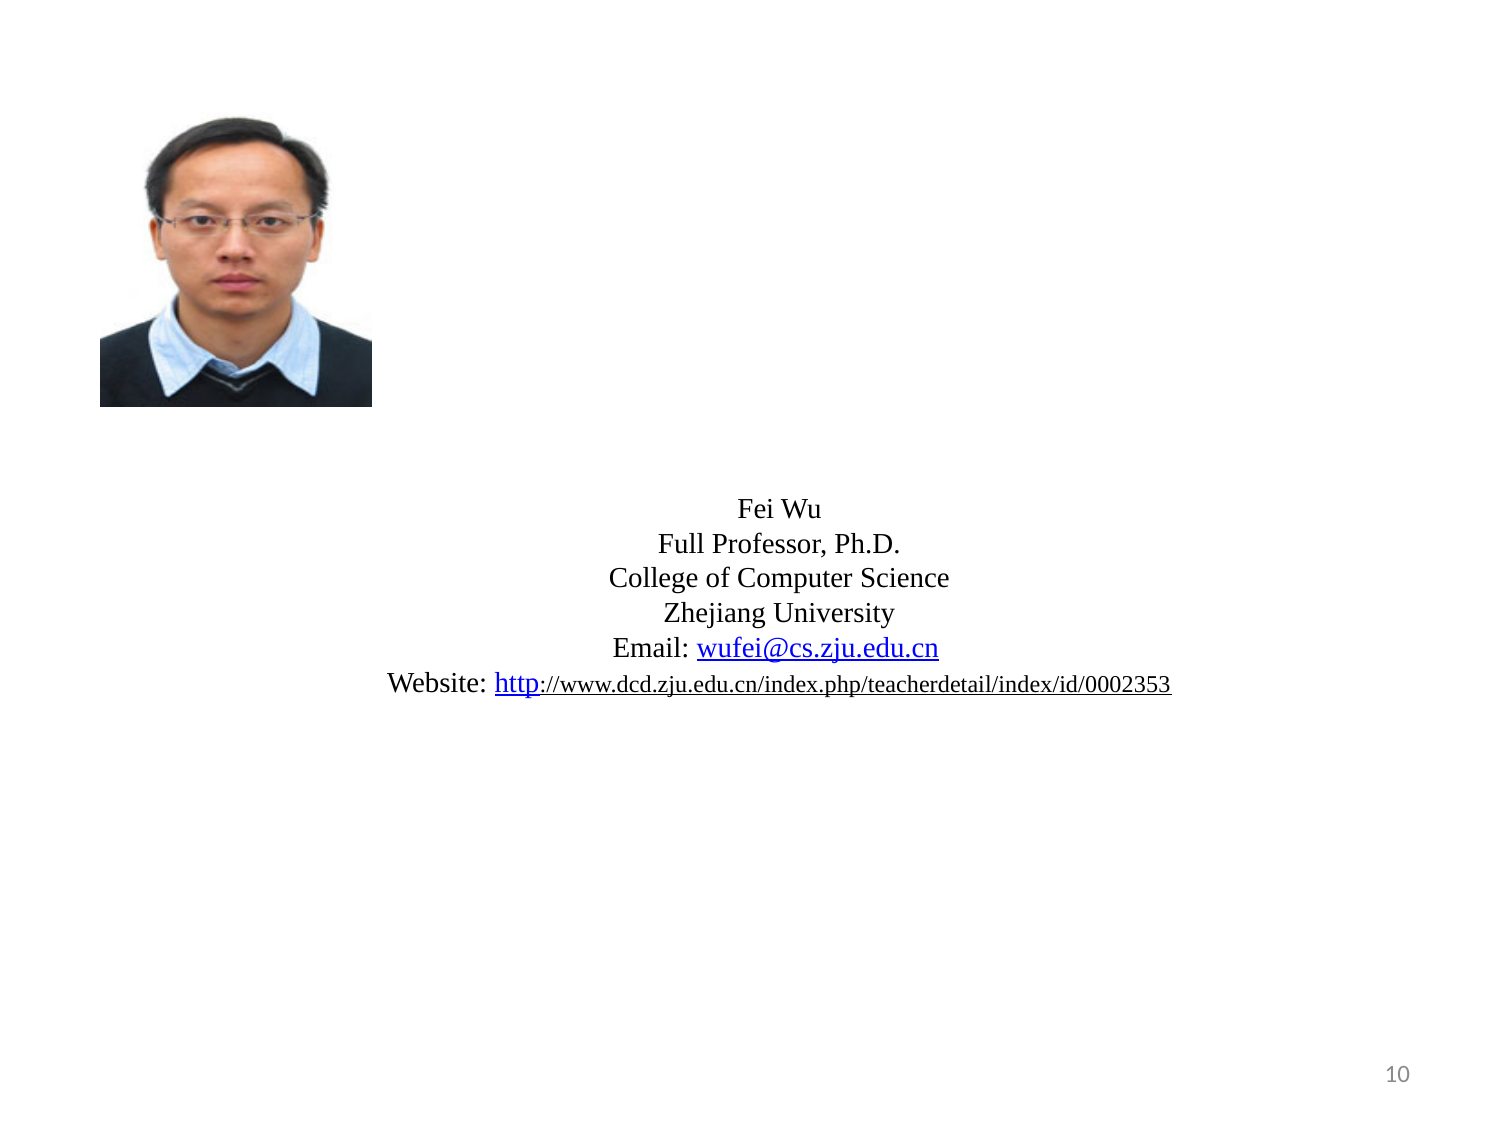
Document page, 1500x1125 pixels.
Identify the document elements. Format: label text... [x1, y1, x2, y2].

title Fei Wu Full Professor, Ph.D. College of Computer Science Zhejiang University Email: wufei@cs.zju.edu.cn Website: http://www.dcd.zju.edu.cn/index.php/teacherdetail/index/id/0002353 [76, 481, 1483, 811]
picture [100, 101, 373, 407]
slide_number 10 [1074, 1042, 1425, 1103]
